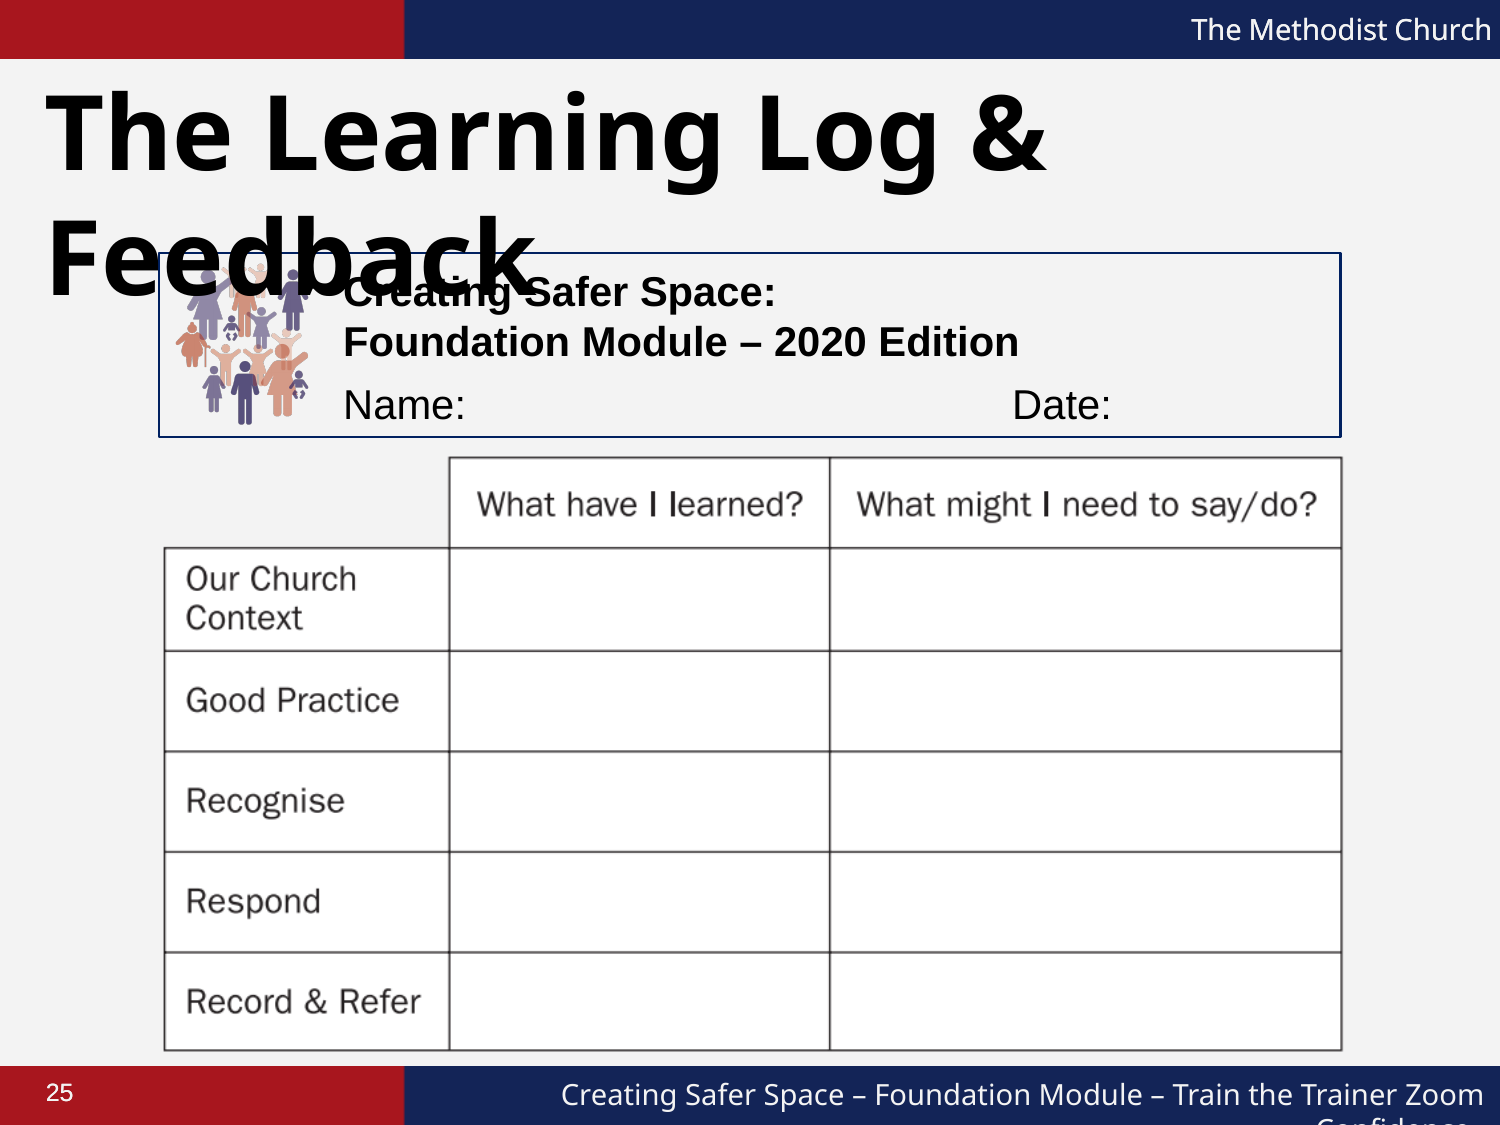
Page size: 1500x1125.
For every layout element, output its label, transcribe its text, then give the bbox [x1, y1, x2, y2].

text_box Creating Safer Space: Foundation Module – 2020 Edition Name: Date: [328, 324, 1127, 436]
picture [175, 263, 309, 427]
picture [141, 441, 1359, 1053]
text_box [157, 324, 1343, 439]
text_box The Learning Log & Feedback [29, 59, 1447, 324]
